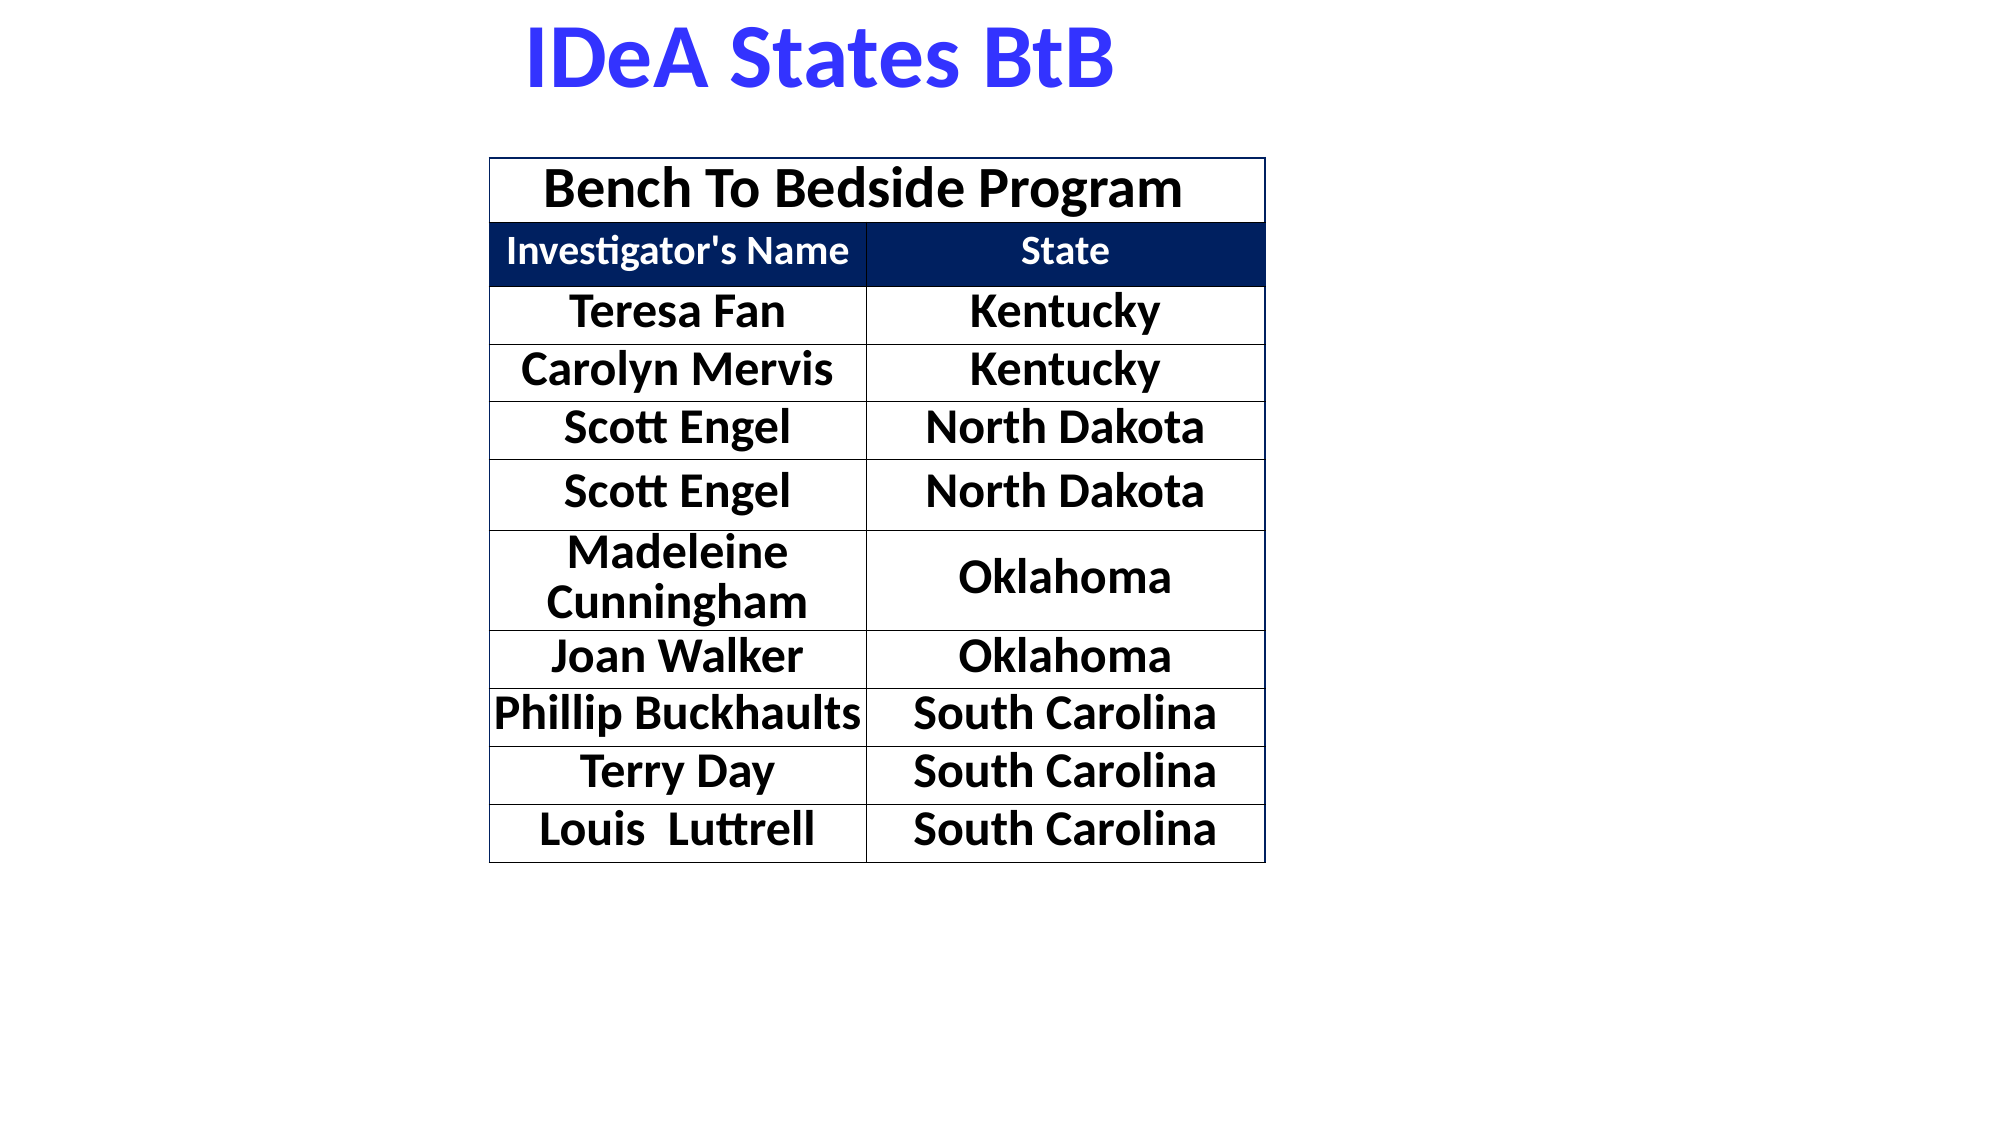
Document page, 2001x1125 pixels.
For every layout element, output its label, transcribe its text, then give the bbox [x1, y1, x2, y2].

table_cell South Carolina [867, 689, 1264, 746]
table_cell Joan Walker [490, 631, 866, 688]
table_cell Scott Engel [490, 402, 866, 459]
table_cell Kentucky [867, 287, 1264, 344]
table_cell State [867, 223, 1264, 286]
title IDeA States BtB [90, 0, 1875, 126]
table_cell Investigator's Name [490, 223, 866, 286]
table_cell Teresa Fan [490, 287, 866, 344]
table_cell Louis Luttrell [490, 805, 866, 862]
table_cell Oklahoma [867, 531, 1264, 630]
table_header Bench To Bedside Program [490, 159, 1264, 222]
table_cell Kentucky [867, 345, 1264, 401]
table_cell Terry Day [490, 747, 866, 804]
table_cell Madeleine Cunningham [490, 531, 866, 630]
table_cell Carolyn Mervis [490, 345, 866, 401]
table_cell Phillip Buckhaults [490, 689, 866, 746]
table_cell South Carolina [867, 747, 1264, 804]
table_cell Oklahoma [867, 631, 1264, 688]
table_cell North Dakota [867, 402, 1264, 459]
table_cell North Dakota [867, 460, 1264, 530]
table_cell South Carolina [867, 805, 1264, 862]
table_cell Scott Engel [490, 460, 866, 530]
